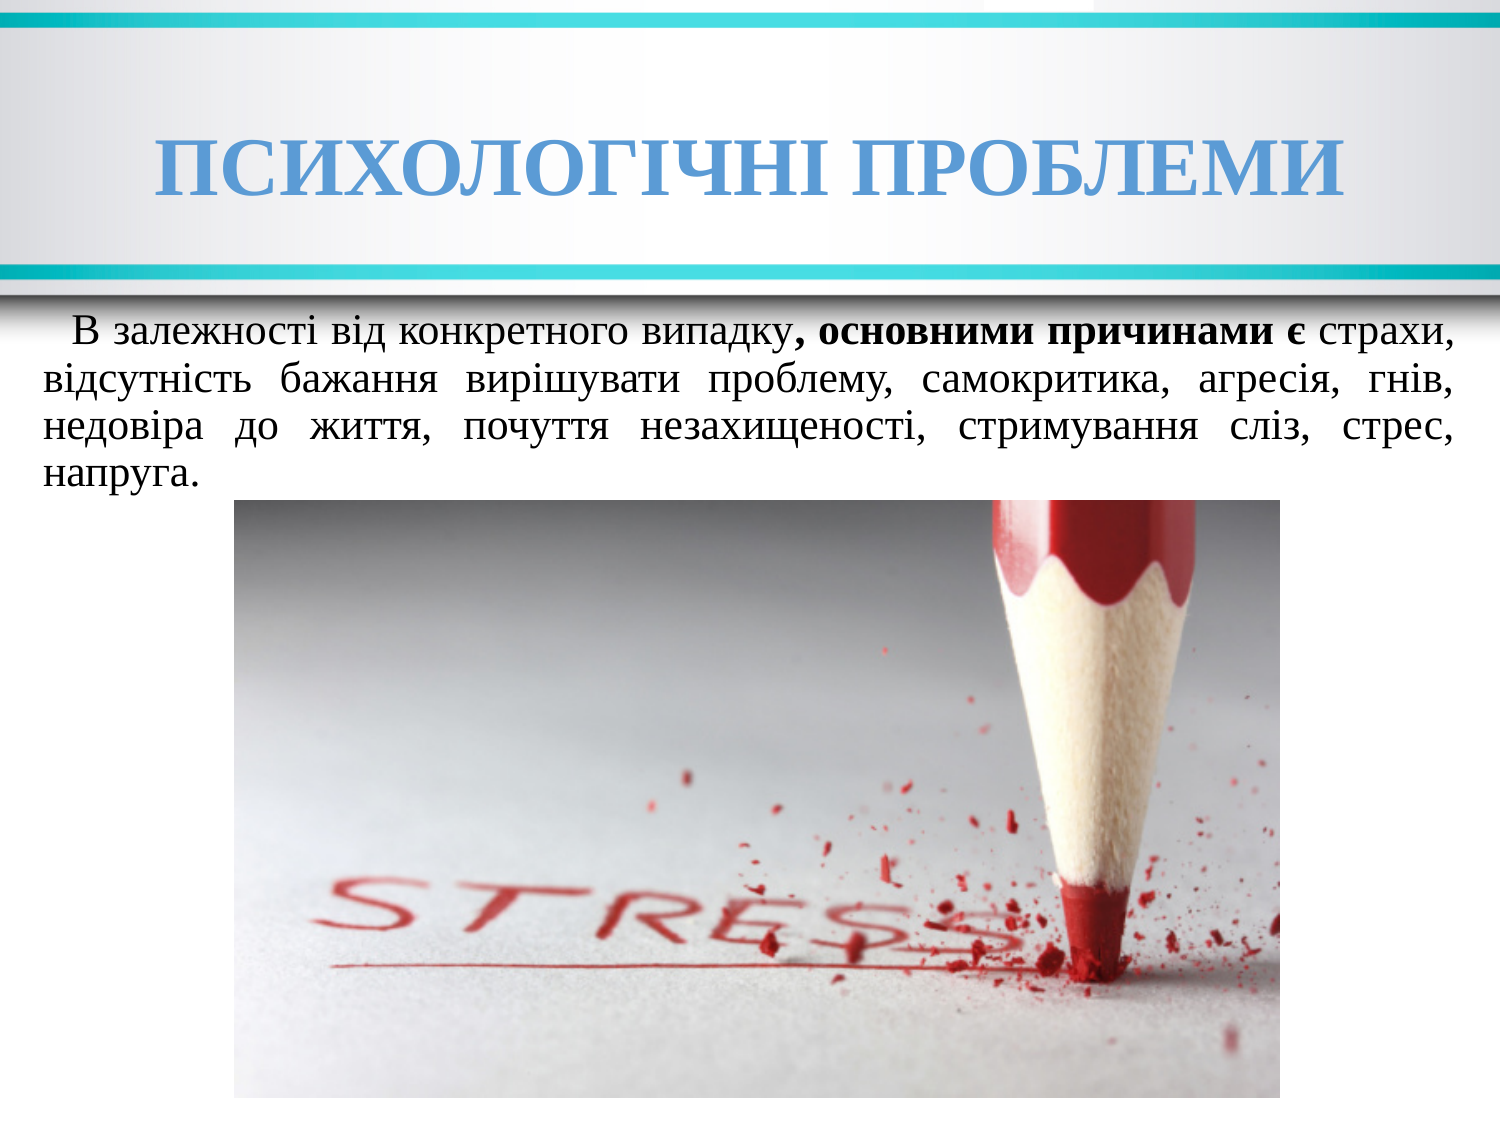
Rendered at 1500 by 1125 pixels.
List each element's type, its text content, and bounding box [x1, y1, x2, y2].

picture [0, 0, 1500, 1125]
list В залежності від конкретного випадку, основними причинами є страхи, відсутність бажання вирішувати проблему, самокритика, агресія, гнів, недовіра до життя, почуття незахищеності, стримування сліз, стрес, напруга. [0, 299, 1471, 1014]
title Психологічні проблеми [103, 59, 1397, 278]
